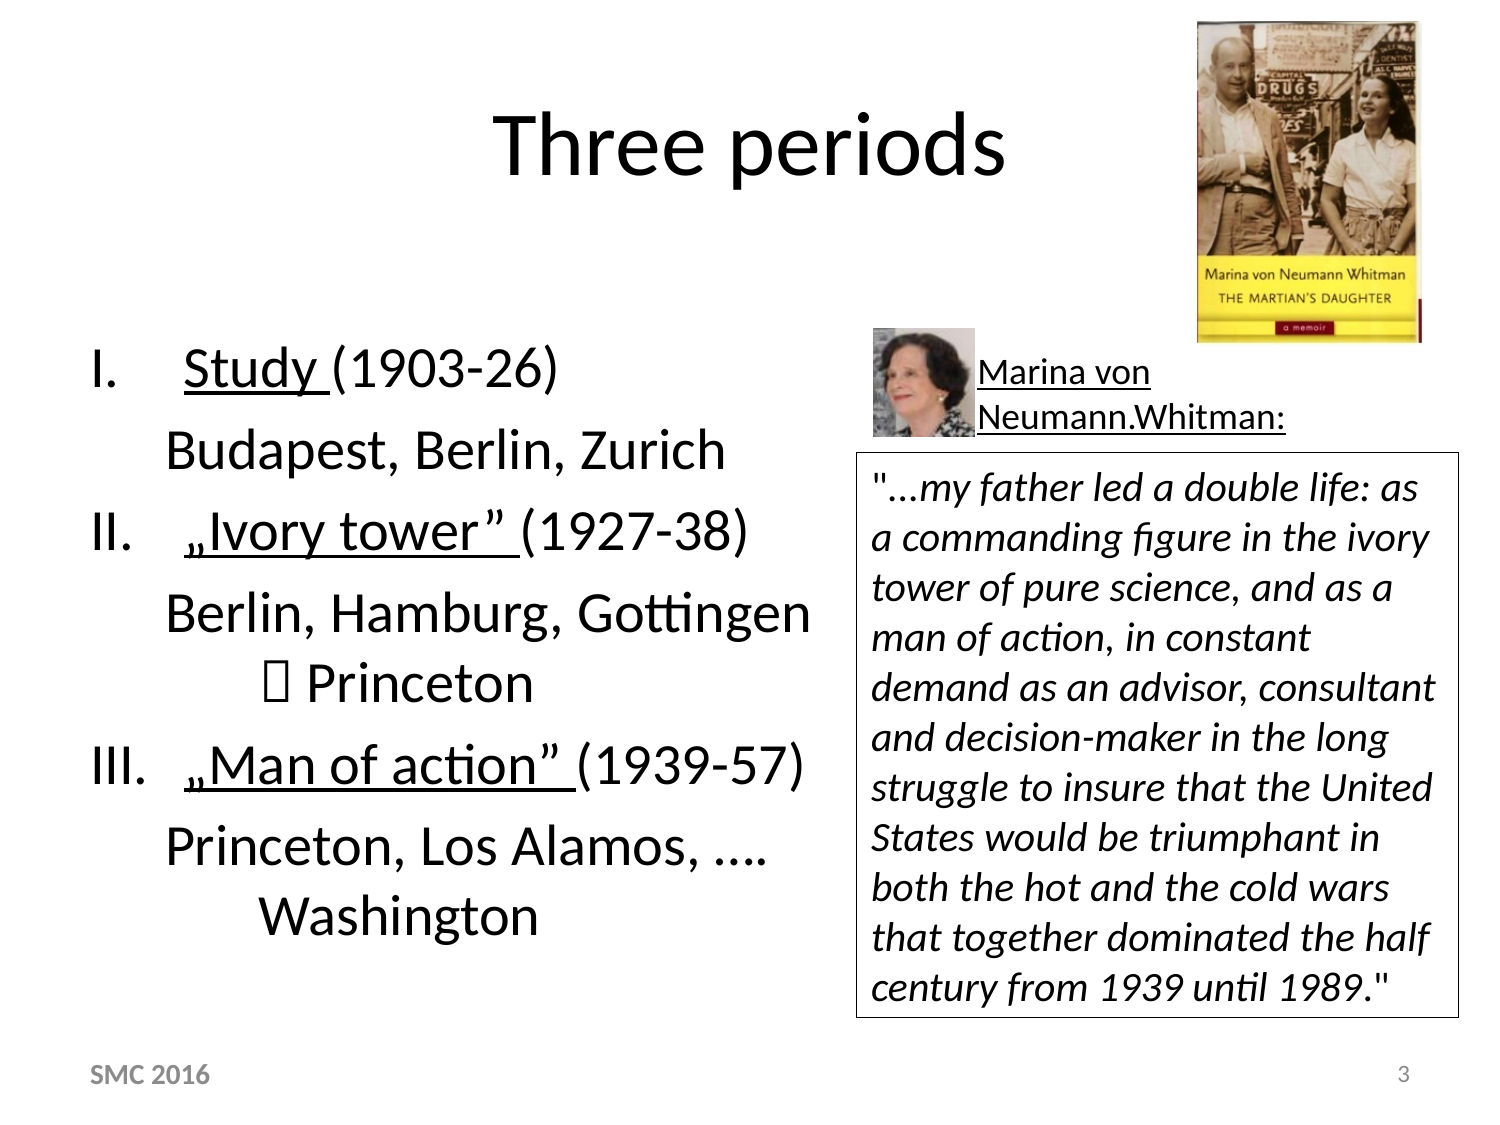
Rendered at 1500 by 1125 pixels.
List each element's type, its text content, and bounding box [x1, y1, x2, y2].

list Study (1903-26) Budapest, Berlin, Zurich „Ivory tower” (1927-38) Berlin, Hamburg, Gottingen  Princeton „Man of action” (1939-57) Princeton, Los Alamos, …. Washington [75, 321, 833, 1012]
footer [183, 1042, 1258, 1103]
picture [1194, 18, 1424, 345]
slide_number SMC 2016 [75, 1042, 183, 1103]
text_box Marina von Neumann.Whitman: [975, 340, 1317, 445]
text_box "...my father led a double life: as a commanding figure in the ivory tower of pure science, and as a man of action, in constant demand as an advisor, consultant and decision-maker in the long struggle to insure that the United States would be triumphant in both the hot and the cold wars that together dominated the half century from 1939 until 1989." [856, 452, 1459, 1018]
picture [873, 328, 975, 437]
title Three periods [75, 45, 1189, 233]
slide_number 3 [1258, 1042, 1425, 1103]
